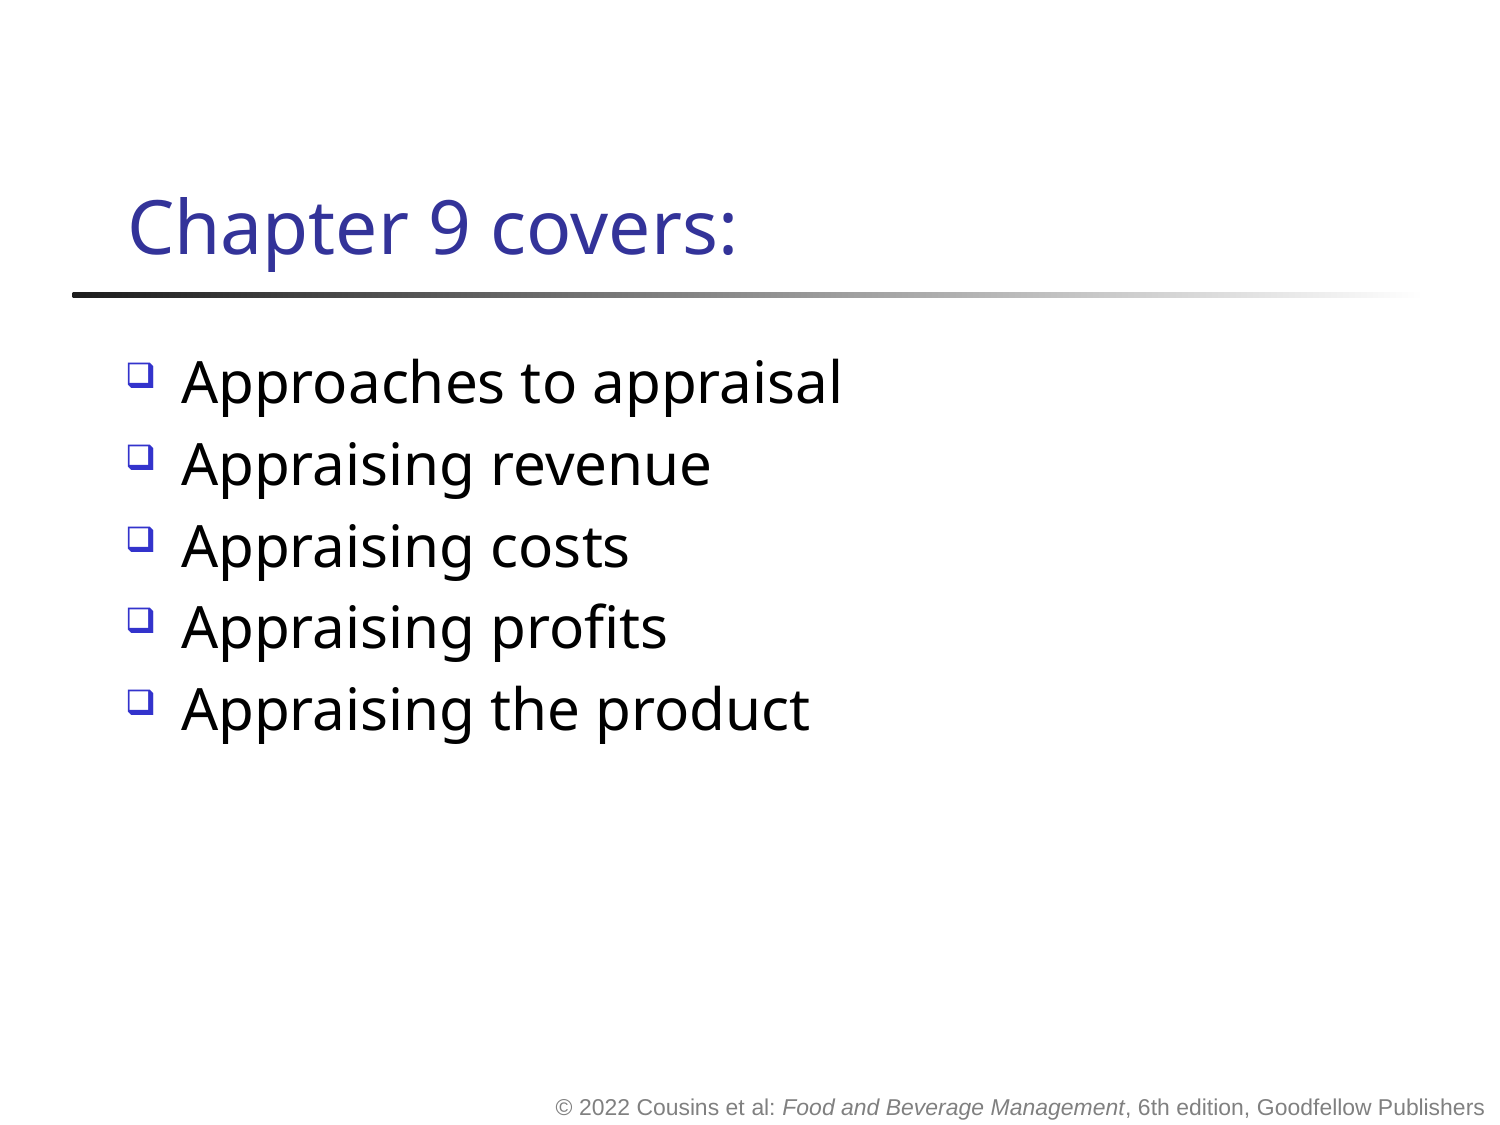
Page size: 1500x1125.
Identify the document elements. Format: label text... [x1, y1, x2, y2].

title Chapter 9 covers: [112, 90, 1391, 278]
list Approaches to appraisal Appraising revenue Appraising costs Appraising profits Appraising the product [109, 338, 1385, 1014]
